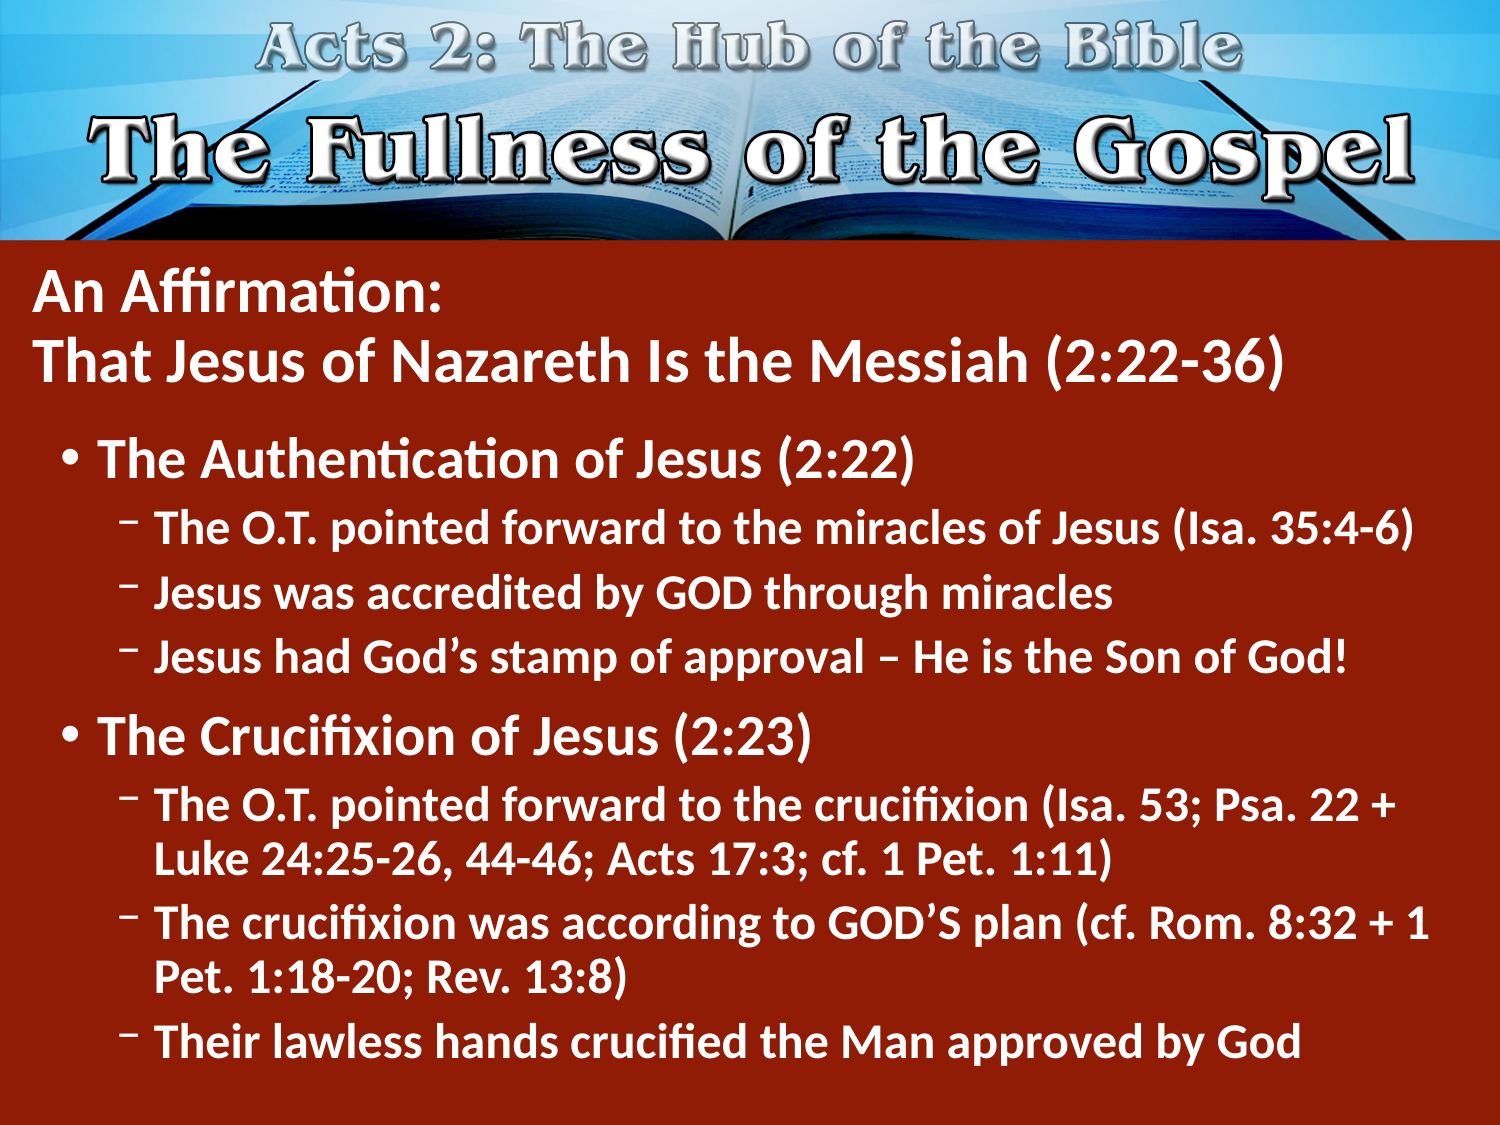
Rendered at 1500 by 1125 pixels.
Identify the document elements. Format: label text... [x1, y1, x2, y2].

title An Affirmation: That Jesus of Nazareth Is the Messiah (2:22-36) [17, 248, 1500, 405]
picture [0, 0, 1500, 1125]
list The Authentication of Jesus (2:22) The O.T. pointed forward to the miracles of Jesus (Isa. 35:4-6) Jesus was accredited by GOD through miracles Jesus had God’s stamp of approval – He is the Son of God! The Crucifixion of Jesus (2:23) The O.T. pointed forward to the crucifixion (Isa. 53; Psa. 22 + Luke 24:25-26, 44-46; Acts 17:3; cf. 1 Pet. 1:11) The crucifixion was according to GOD’S plan (cf. Rom. 8:32 + 1 Pet. 1:18-20; Rev. 13:8) Their lawless hands crucified the Man approved by God [45, 420, 1500, 1125]
